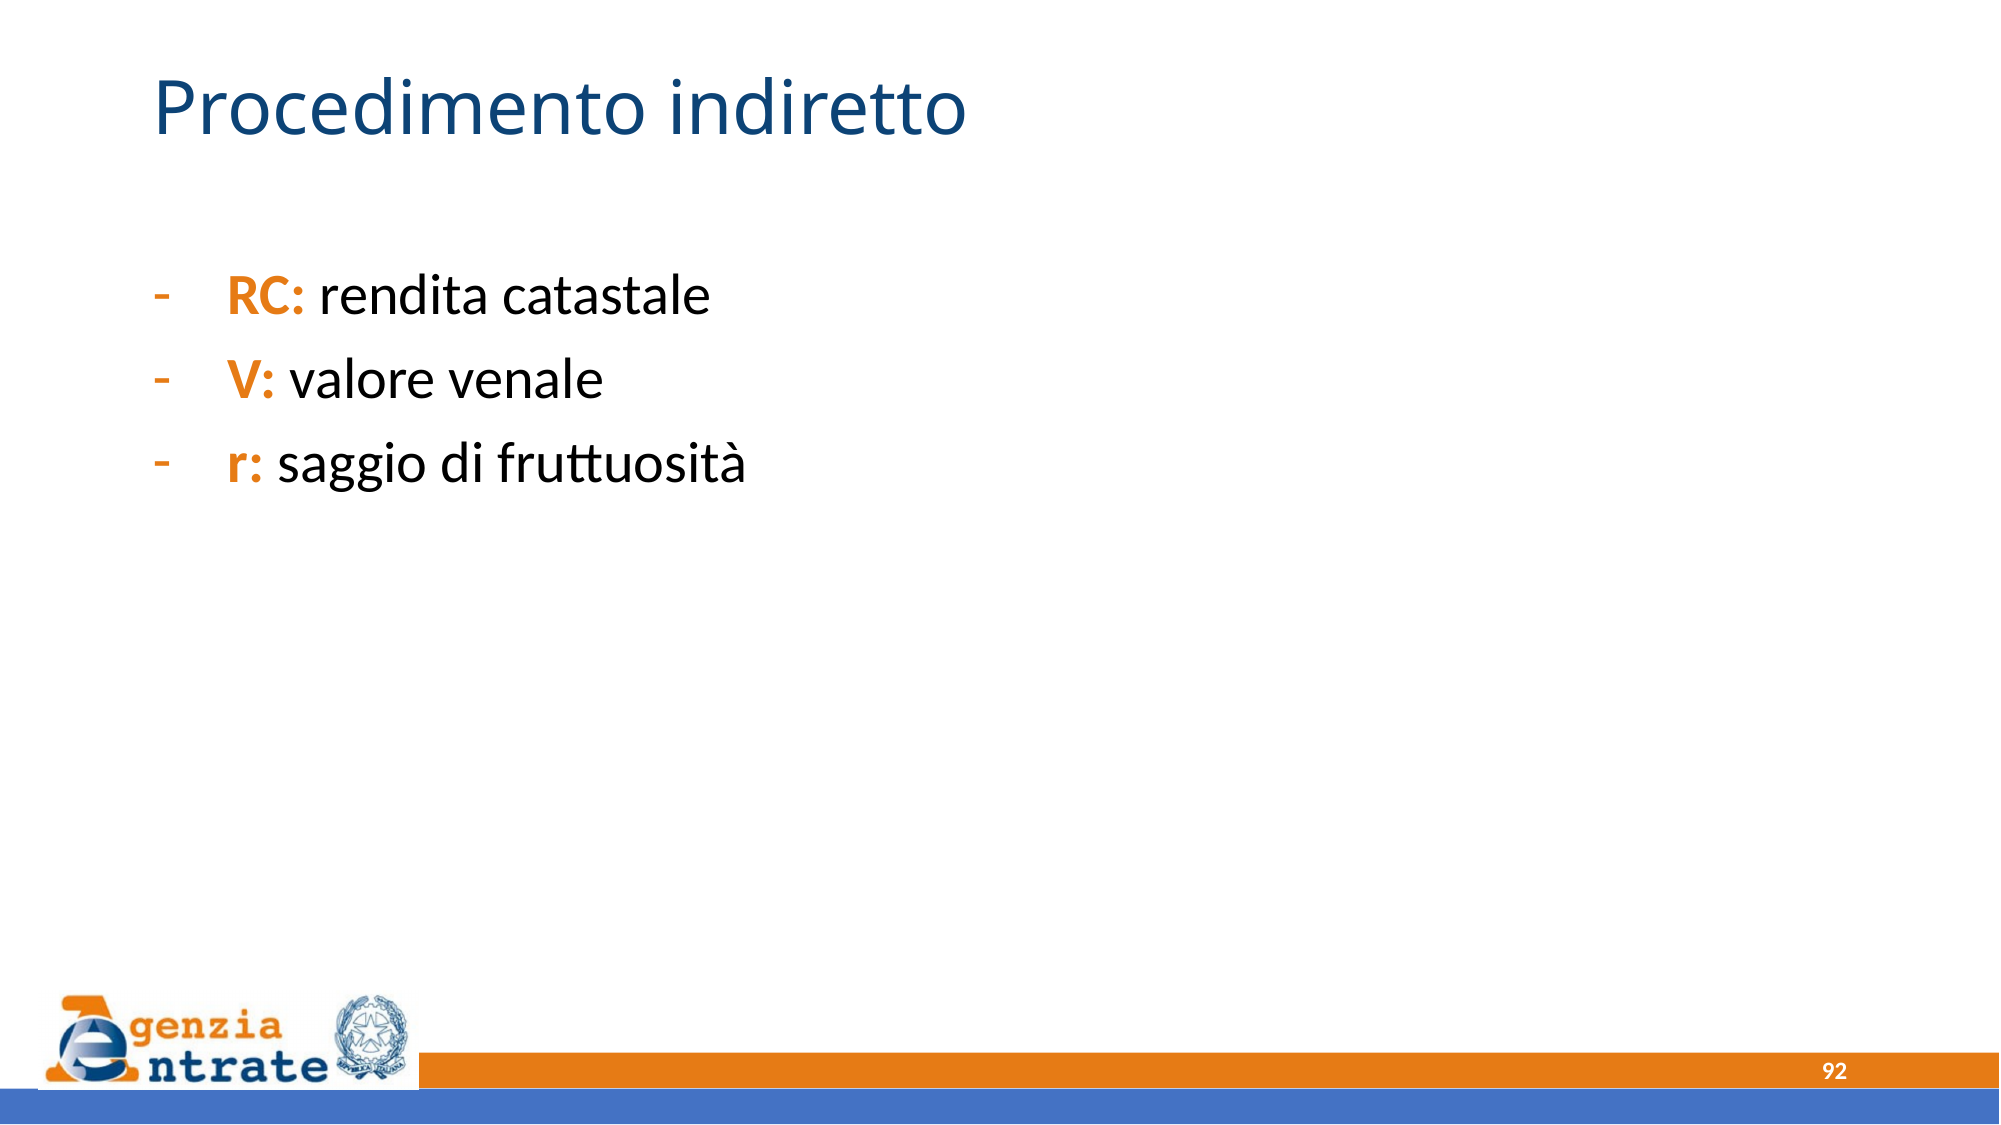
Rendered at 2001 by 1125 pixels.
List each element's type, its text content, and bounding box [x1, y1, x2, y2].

title Procedimento indiretto [137, 59, 1863, 160]
picture [38, 990, 419, 1090]
list RC: rendita catastale V: valore venale r: saggio di fruttuosità [137, 166, 1863, 1001]
